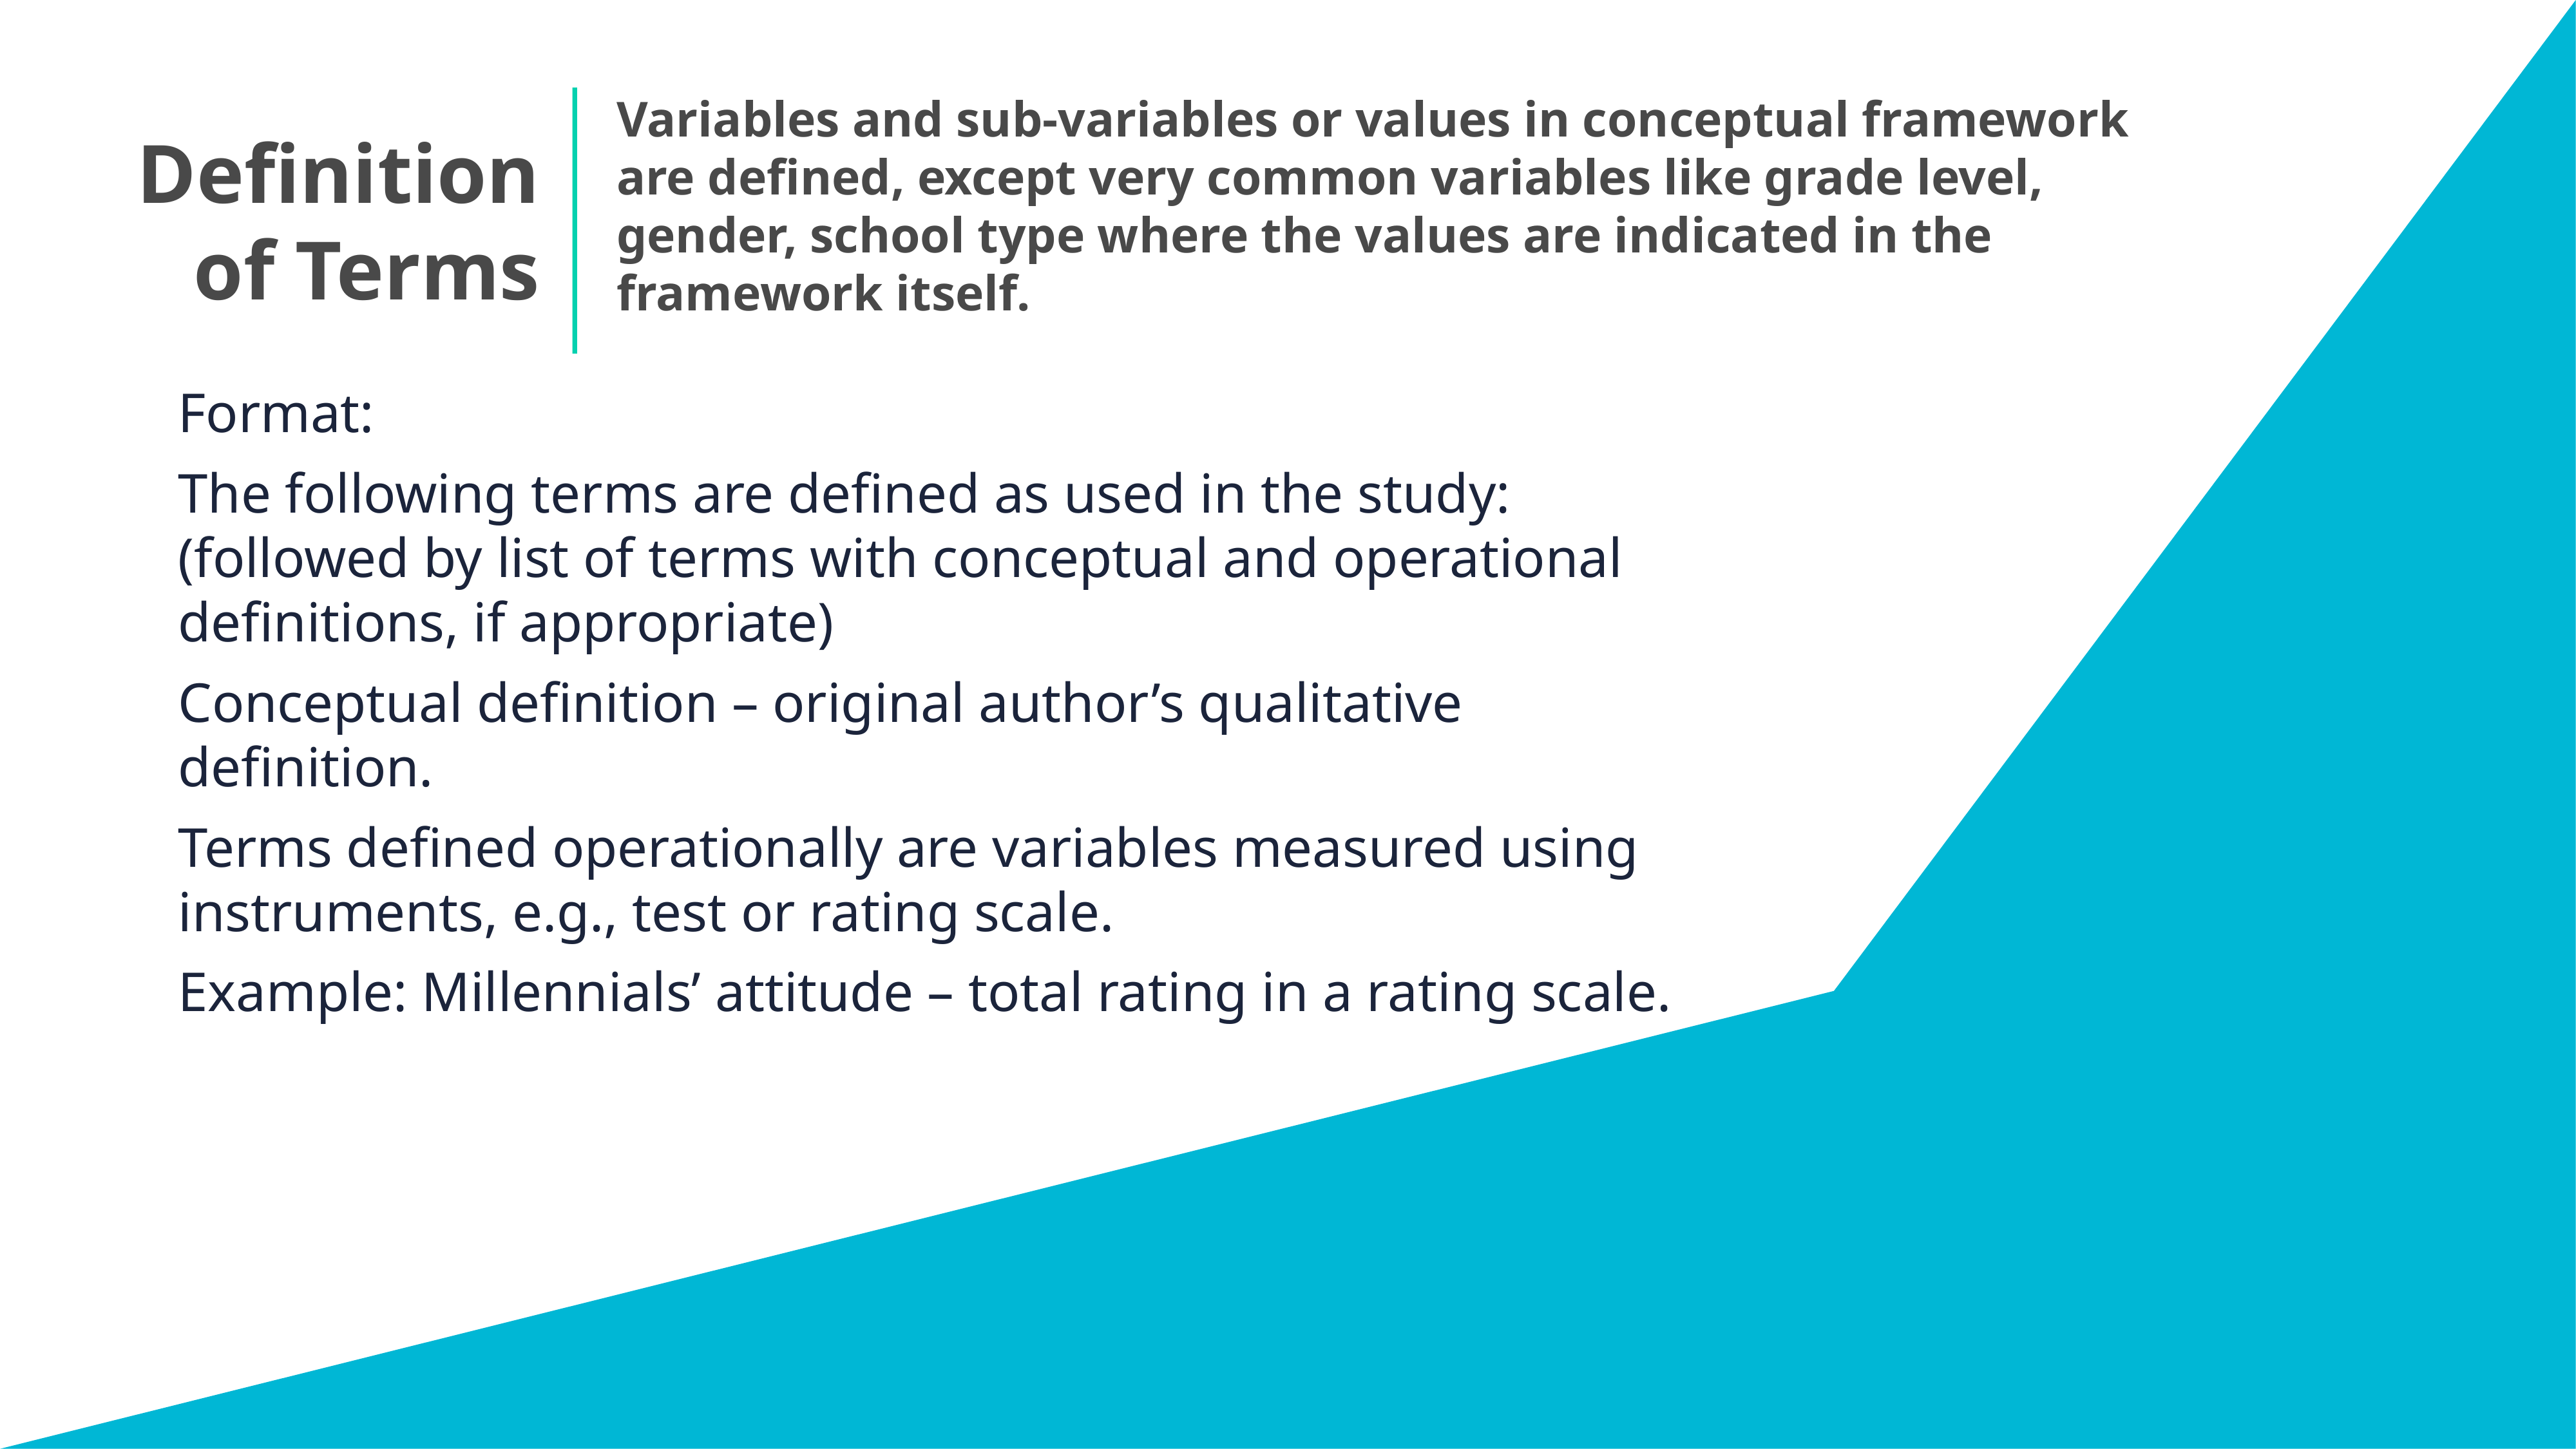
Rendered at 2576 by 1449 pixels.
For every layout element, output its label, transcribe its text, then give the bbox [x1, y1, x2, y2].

text_box [0, 0, 2576, 1449]
text_box Variables and sub-variables or values in conceptual framework are defined, except very common variables like grade level, gender, school type where the values are indicated in the framework itself. [614, 84, 2212, 326]
text_box Definition of Terms [75, 118, 542, 321]
text_box [572, 87, 578, 354]
text_box Format: The following terms are defined as used in the study: (followed by list of terms with conceptual and operational definitions, if appropriate) Conceptual definition – original author’s qualitative definition. Terms defined operationally are variables measured using instruments, e.g., test or rating scale. Example: Millennials’ attitude – total rating in a rating scale. [168, 374, 1739, 1027]
text_box [542, 33, 614, 374]
